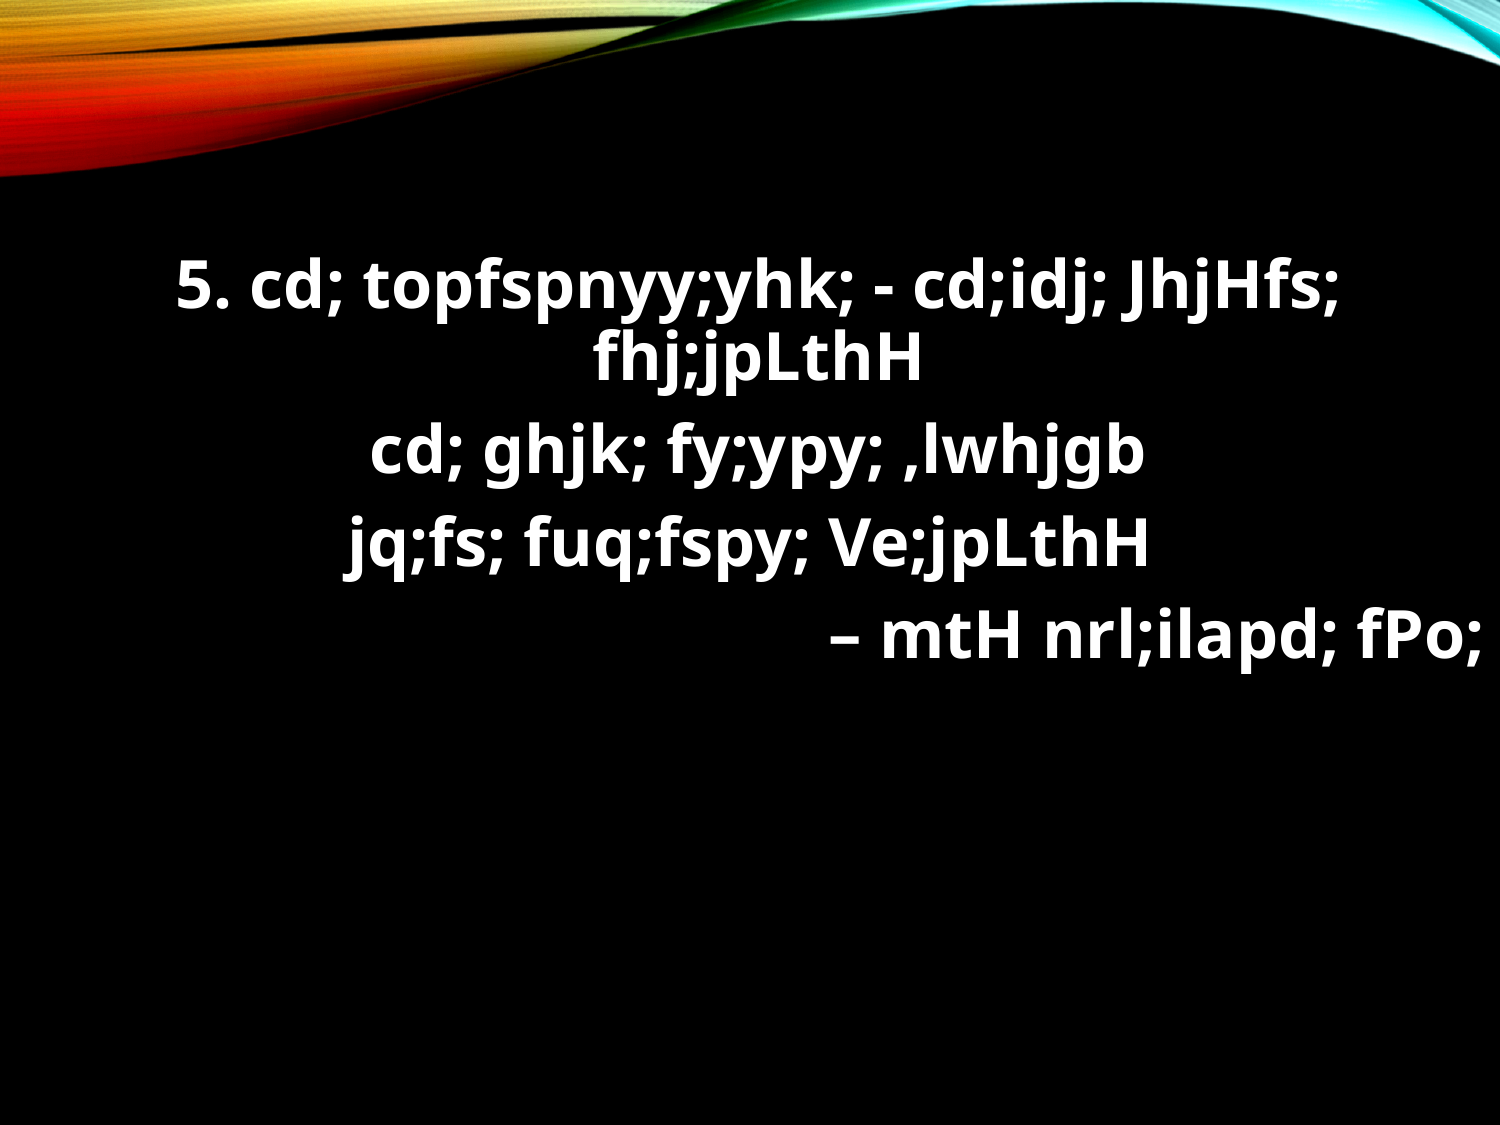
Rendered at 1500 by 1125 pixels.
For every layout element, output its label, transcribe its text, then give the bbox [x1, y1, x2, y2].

picture [0, 0, 1500, 178]
list 5. cd; topfspnyy;yhk; - cd;idj; JhjHfs; fhj;jpLthH cd; ghjk; fy;ypy; ,lwhjgb jq;fs; fuq;fspy; Ve;jpLthH – mtH nrl;ilapd; fPo; [0, 243, 1500, 986]
